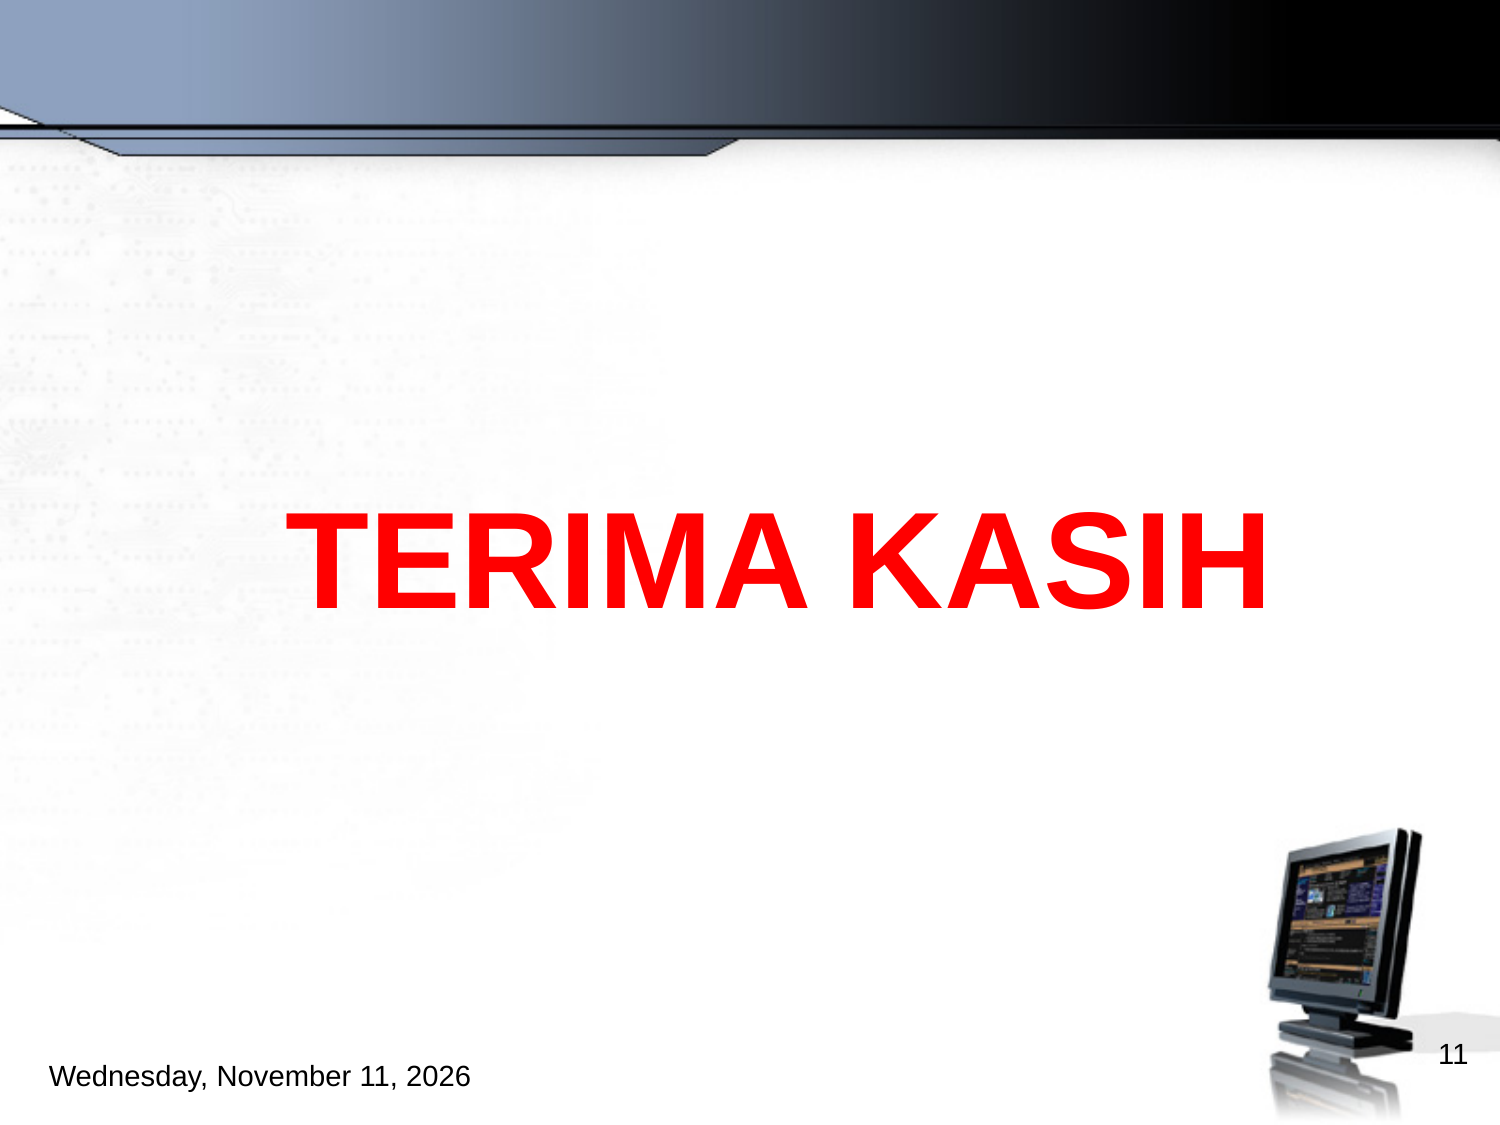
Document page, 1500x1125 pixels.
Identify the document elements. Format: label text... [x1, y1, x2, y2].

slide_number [33, 1049, 513, 1104]
slide_number 11 [1170, 1027, 1484, 1104]
picture [0, 0, 1500, 1125]
title TERIMA KASIH [58, 499, 1500, 608]
